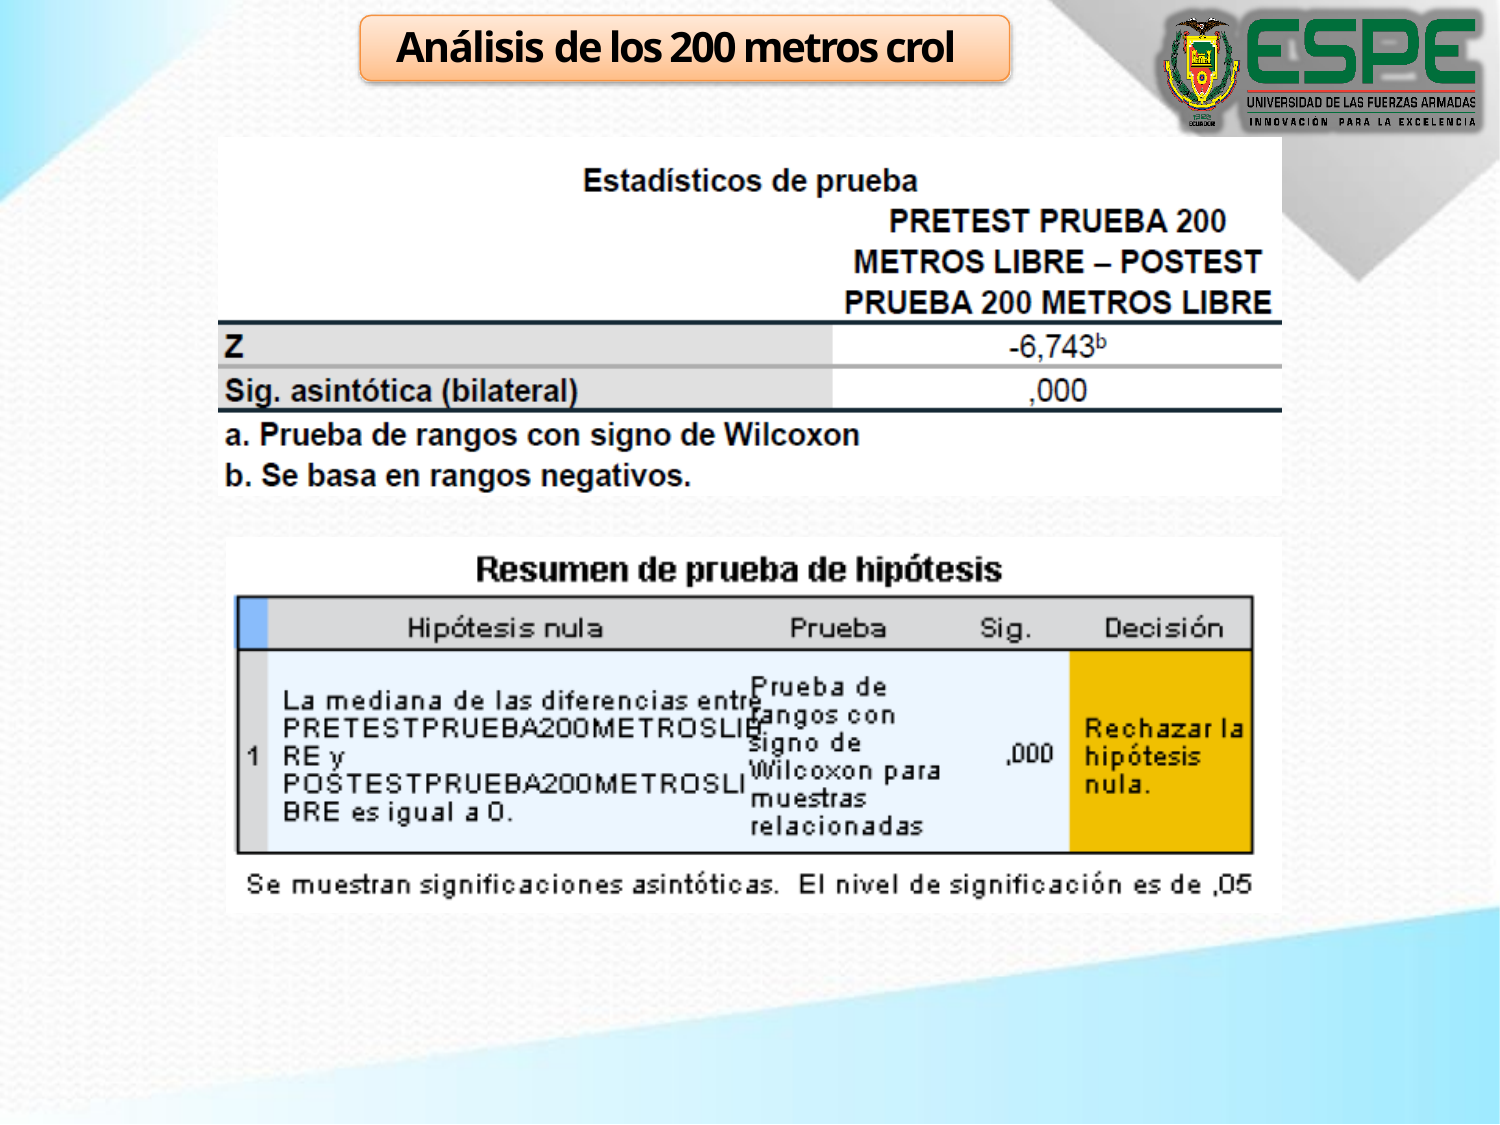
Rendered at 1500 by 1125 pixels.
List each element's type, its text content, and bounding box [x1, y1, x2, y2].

picture [0, 0, 1500, 1124]
title Análisis de los 200 metros crol [375, 18, 975, 135]
